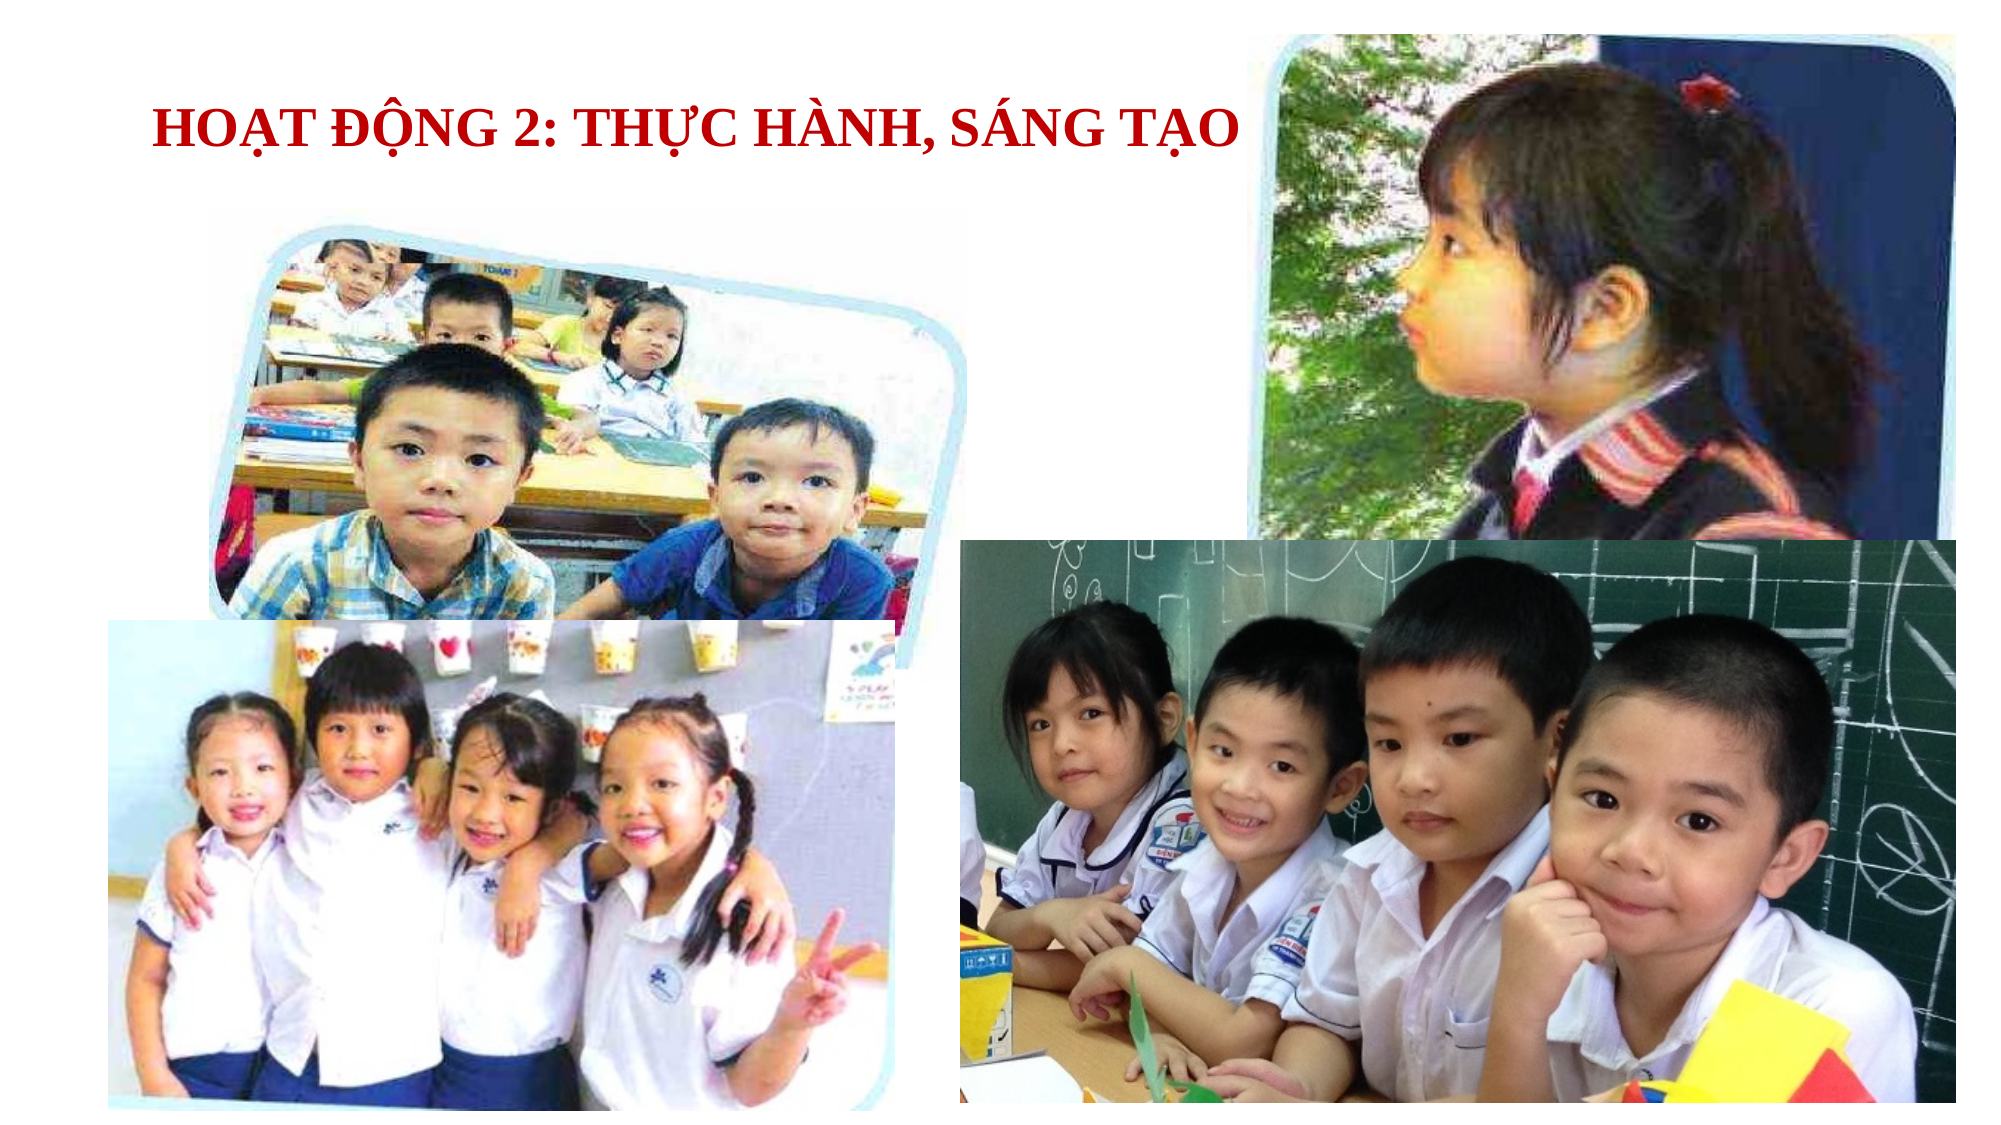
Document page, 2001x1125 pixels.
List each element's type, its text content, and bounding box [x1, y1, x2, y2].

picture [108, 34, 1956, 1111]
text_box HOẠT ĐỘNG 2: THỰC HÀNH, SÁNG TẠO [137, 82, 1247, 165]
